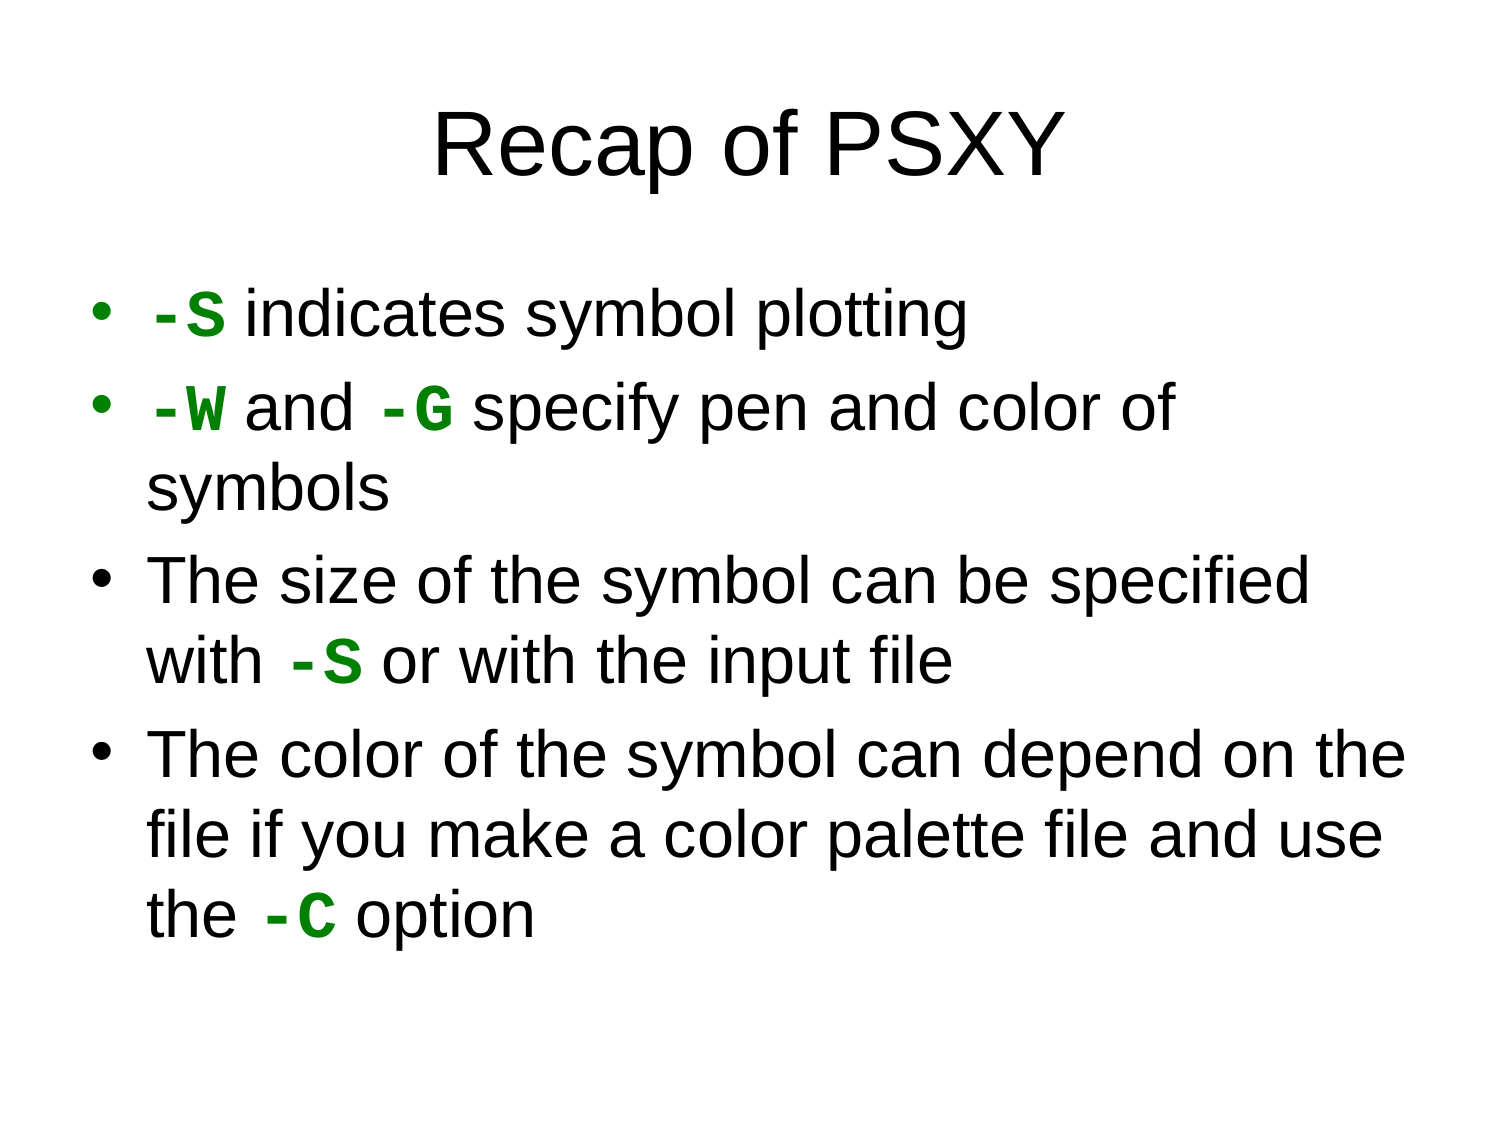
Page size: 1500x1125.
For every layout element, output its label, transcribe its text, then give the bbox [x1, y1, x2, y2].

title Recap of PSXY [75, 45, 1425, 233]
list -S indicates symbol plotting -W and -G specify pen and color of symbols The size of the symbol can be specified with -S or with the input file The color of the symbol can depend on the file if you make a color palette file and use the -C option [75, 262, 1425, 1005]
